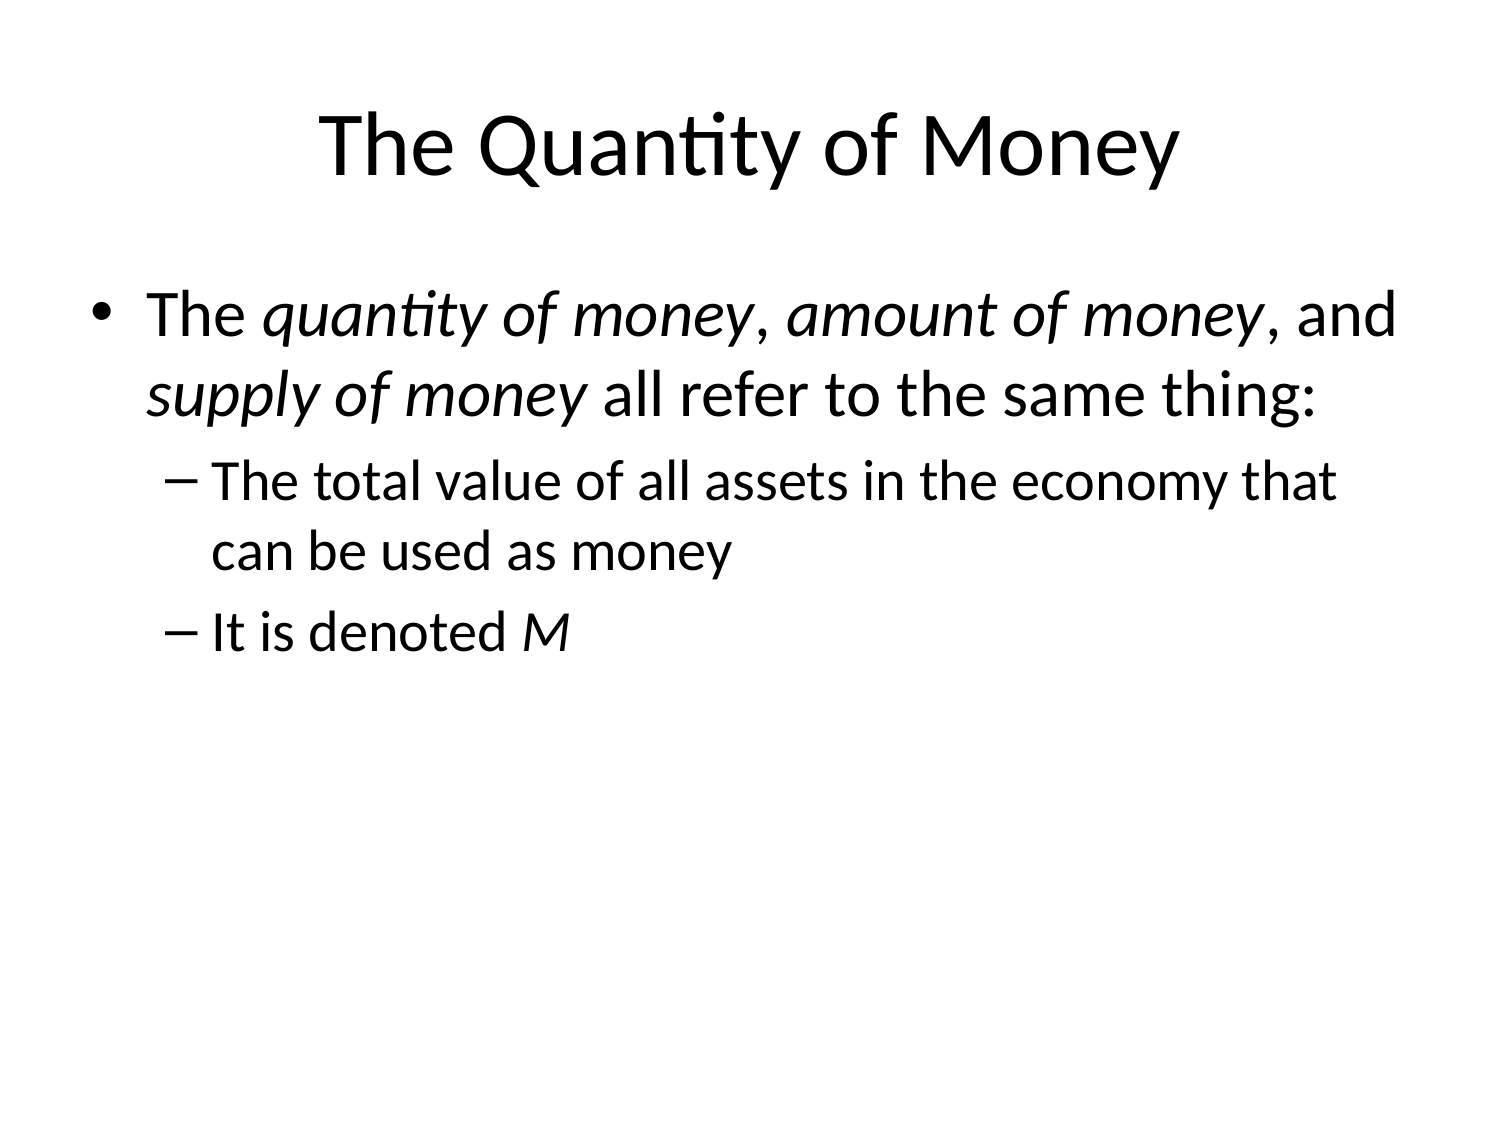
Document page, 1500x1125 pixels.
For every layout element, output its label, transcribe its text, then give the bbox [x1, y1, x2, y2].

title The Quantity of Money [75, 45, 1425, 233]
list The quantity of money, amount of money, and supply of money all refer to the same thing: The total value of all assets in the economy that can be used as money It is denoted M [75, 262, 1425, 1005]
